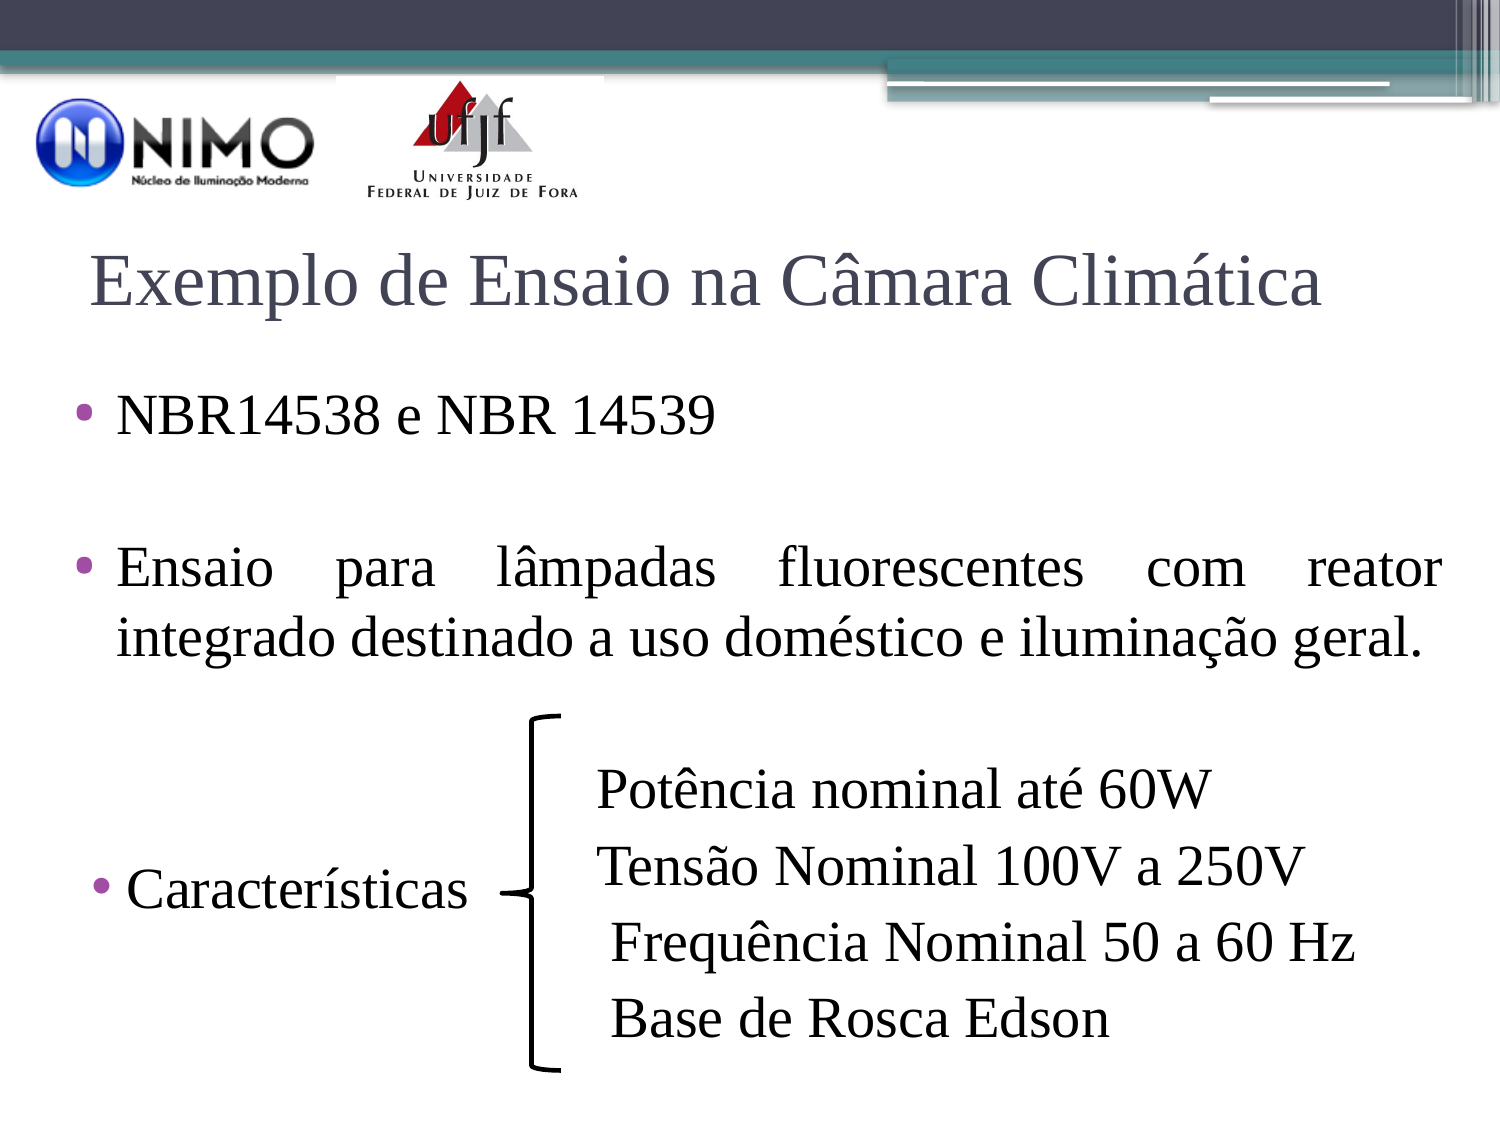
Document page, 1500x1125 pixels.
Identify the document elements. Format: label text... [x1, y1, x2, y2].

title Exemplo de Ensaio na Câmara Climática [75, 187, 1425, 363]
text_box [501, 715, 561, 1072]
list NBR14538 e NBR 14539 Ensaio para lâmpadas fluorescentes com reator integrado destinado a uso doméstico e iluminação geral. Potência nominal até 60W Tensão Nominal 100V a 250V Frequência Nominal 50 a 60 Hz Base de Rosca Edson [41, 368, 1459, 1079]
picture [17, 76, 604, 214]
text_box Características [76, 843, 490, 928]
